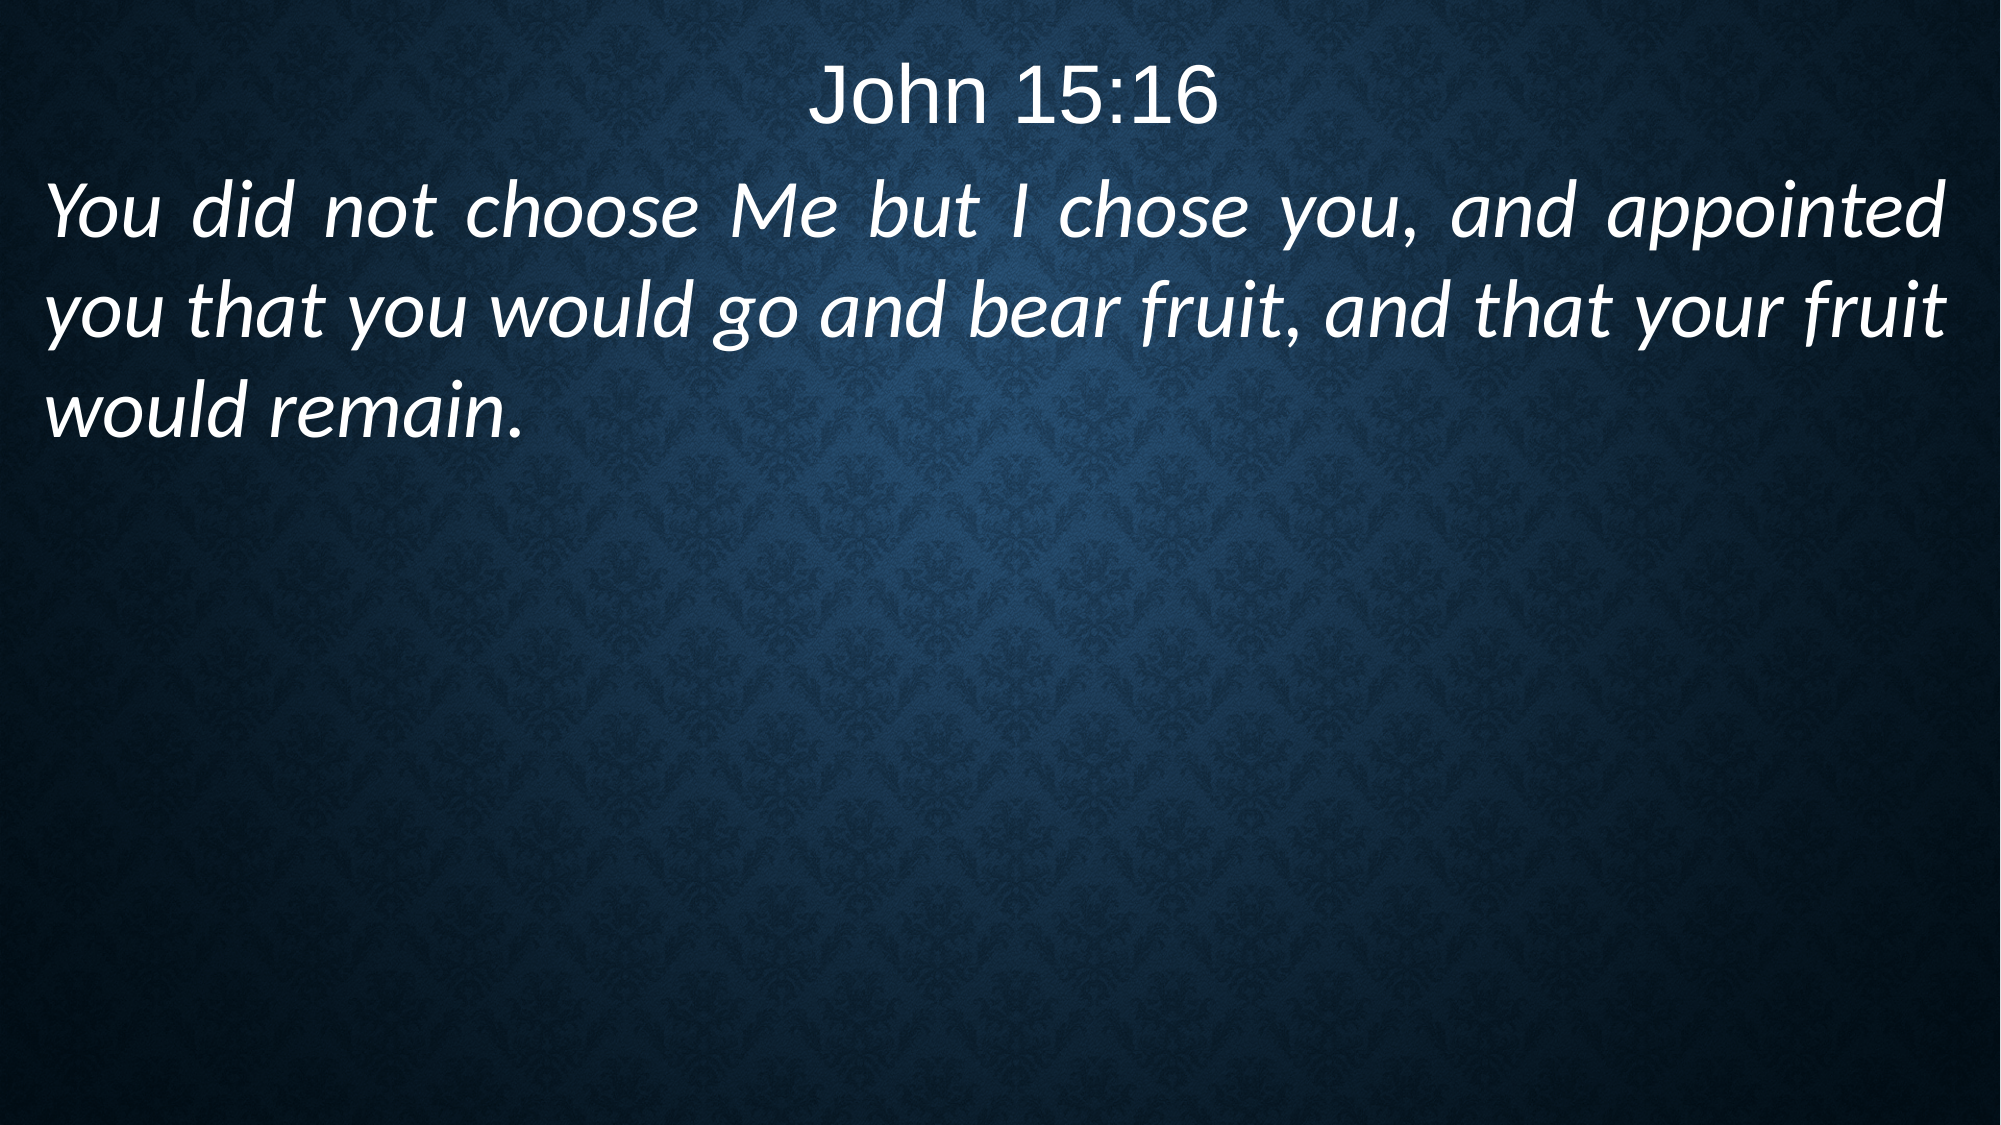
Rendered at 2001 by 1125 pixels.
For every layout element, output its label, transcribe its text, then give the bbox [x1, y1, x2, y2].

text_box You did not choose Me but I chose you, and appointed you that you would go and bear fruit, and that your fruit would remain. [28, 146, 1965, 462]
text_box John 15:16 [55, 32, 1974, 148]
